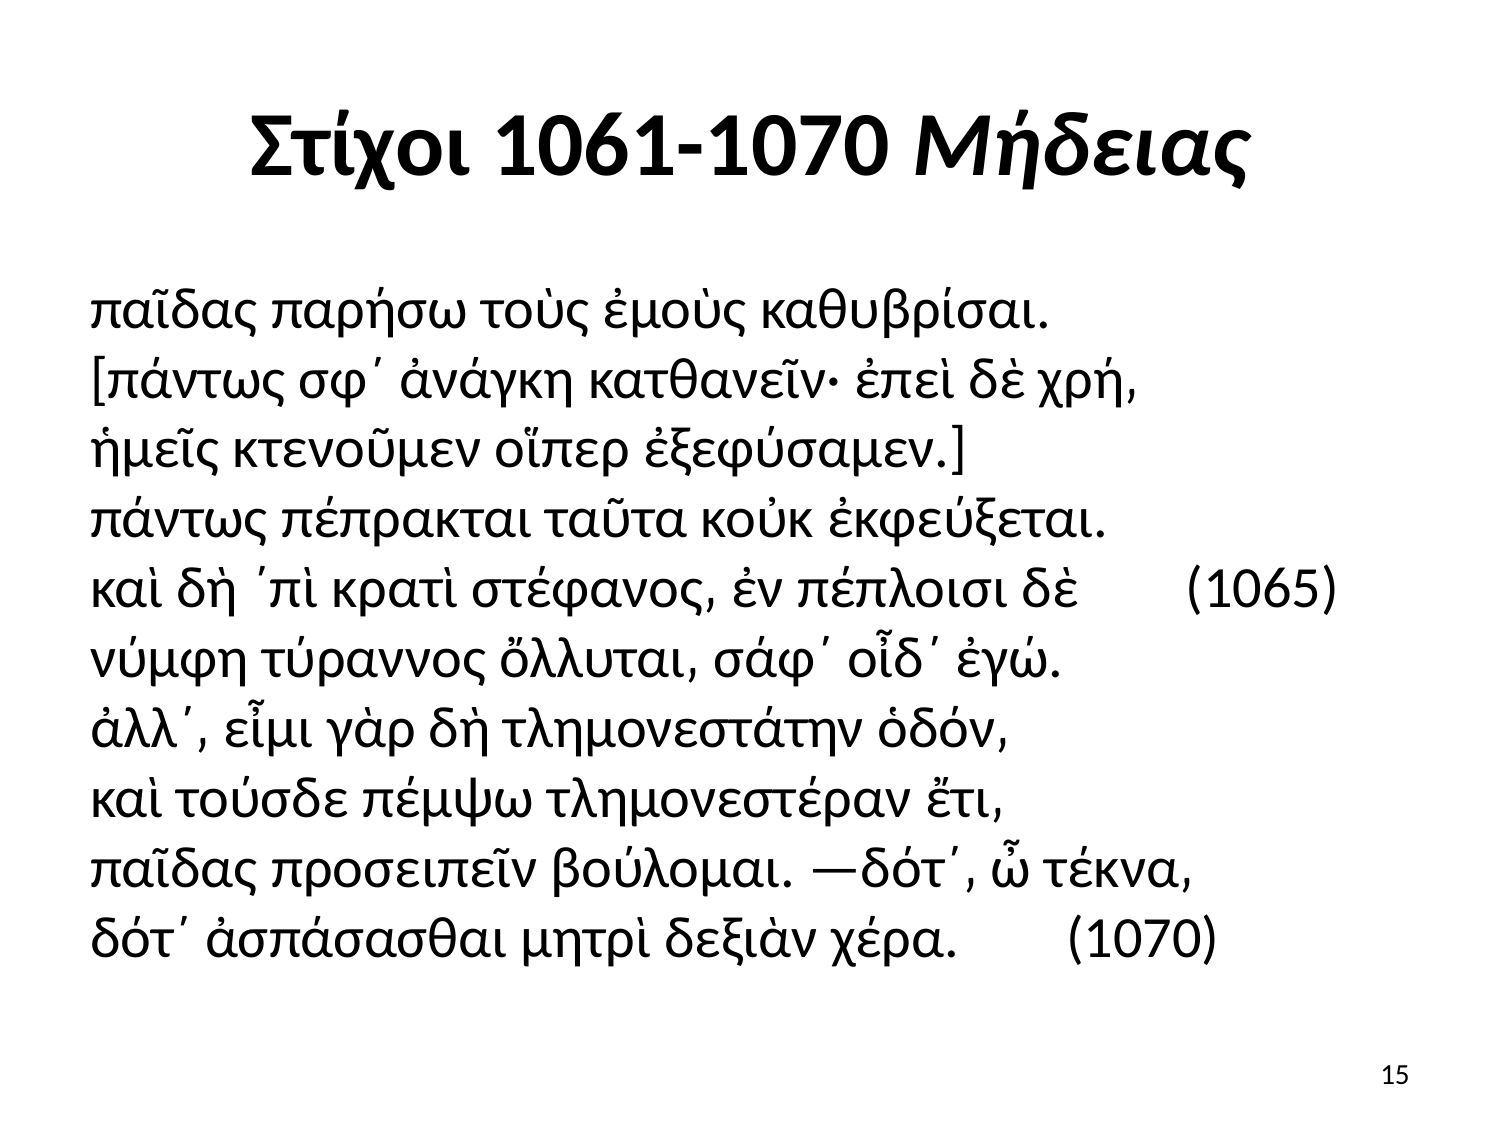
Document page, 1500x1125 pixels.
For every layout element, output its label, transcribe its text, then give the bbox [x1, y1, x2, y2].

list παῖδας παρήσω τοὺς ἐμοὺς καθυβρίσαι. [πάντως σφ΄ ἀνάγκη κατθανεῖν· ἐπεὶ δὲ χρή͵ ἡμεῖς κτενοῦμεν οἵπερ ἐξεφύσαμεν.] πάντως πέπρακται ταῦτα κοὐκ ἐκφεύξεται. καὶ δὴ ΄πὶ κρατὶ στέφανος͵ ἐν πέπλοισι δὲ (1065) νύμφη τύραννος ὄλλυται͵ σάφ΄ οἶδ΄ ἐγώ. ἀλλ΄͵ εἶμι γὰρ δὴ τλημονεστάτην ὁδόν͵ καὶ τούσδε πέμψω τλημονεστέραν ἔτι͵ παῖδας προσειπεῖν βούλομαι. —δότ΄͵ ὦ τέκνα͵ δότ΄ ἀσπάσασθαι μητρὶ δεξιὰν χέρα. (1070) [75, 262, 1425, 1005]
title Στίχοι 1061-1070 Μήδειας [75, 45, 1425, 233]
slide_number 15 [1074, 1042, 1425, 1103]
